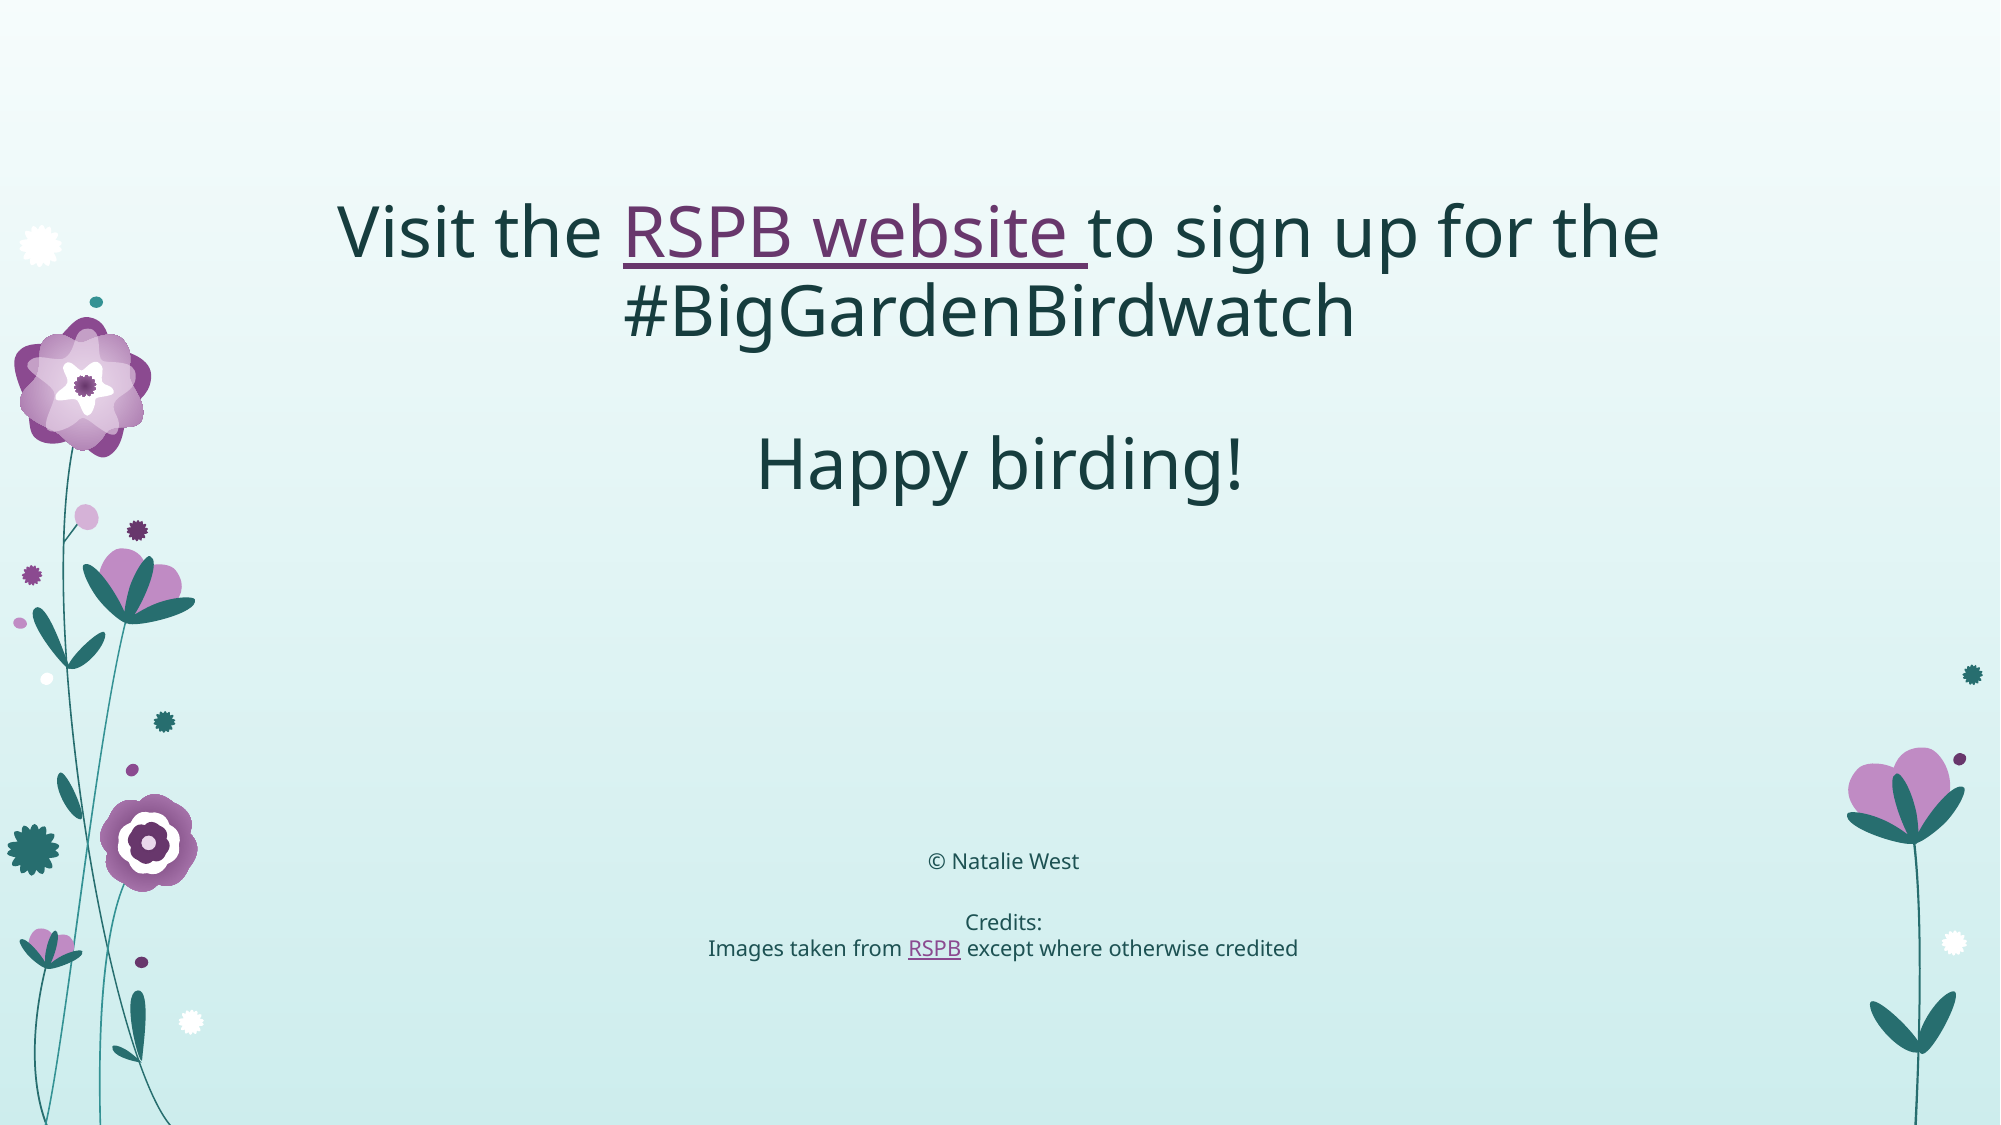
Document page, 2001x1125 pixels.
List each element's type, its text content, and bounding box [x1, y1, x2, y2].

title Visit the RSPB website to sign up for the #BigGardenBirdwatch Happy birding! [249, 92, 1750, 513]
list © Natalie West Credits: Images taken from RSPB except where otherwise credited [249, 843, 1750, 987]
